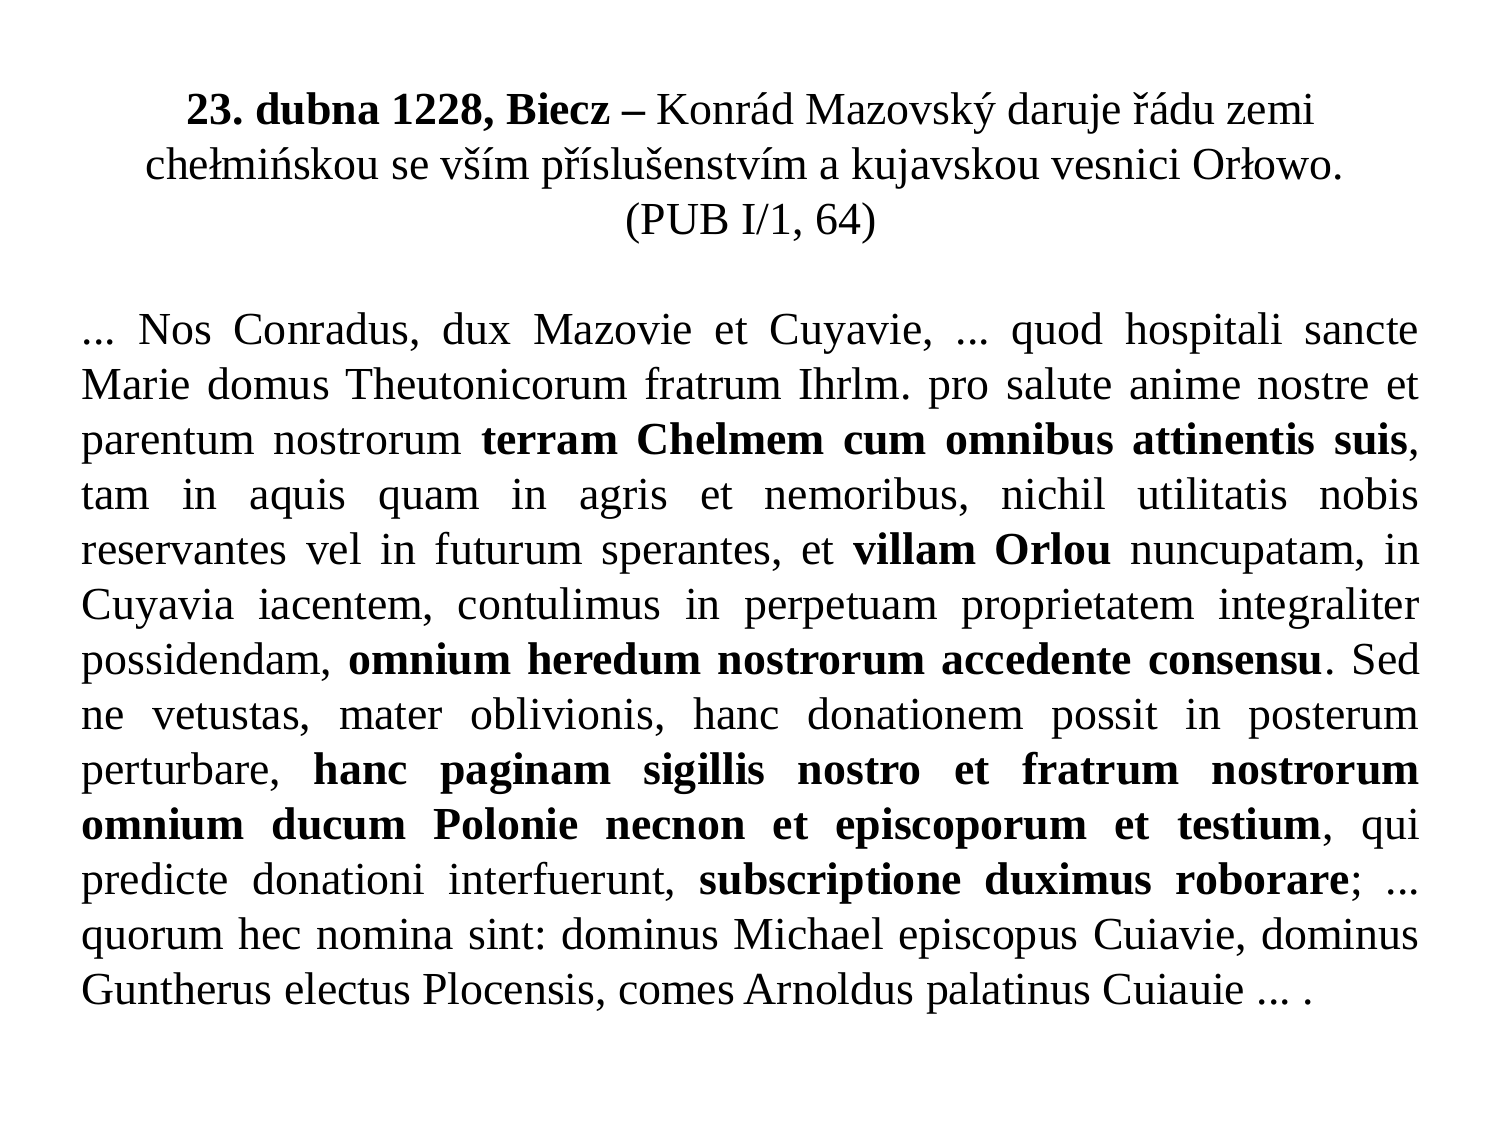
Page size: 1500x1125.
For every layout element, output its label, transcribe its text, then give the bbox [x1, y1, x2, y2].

text_box 23. dubna 1228, Biecz – Konrád Mazovský daruje řádu zemi chełmińskou se vším příslušenstvím a kujavskou vesnici Orłowo. (PUB I/1, 64) ... Nos Conradus, dux Mazovie et Cuyavie, ... quod hospitali sancte Marie domus Theutonicorum fratrum Ihrlm. pro salute anime nostre et parentum nostrorum terram Chelmem cum omnibus attinentis suis, tam in aquis quam in agris et nemoribus, nichil utilitatis nobis reservantes vel in futurum sperantes, et villam Orlou nuncupatam, in Cuyavia iacentem, contulimus in perpetuam proprietatem integraliter possidendam, omnium heredum nostrorum accedente consensu. Sed ne vetustas, mater oblivionis, hanc donationem possit in posterum perturbare, hanc paginam sigillis nostro et fratrum nostrorum omnium ducum Polonie necnon et episcoporum et testium, qui predicte donationi interfuerunt, subscriptione duximus roborare; ... quorum hec nomina sint: dominus Michael episcopus Cuiavie, dominus Guntherus electus Plocensis, comes Arnoldus palatinus Cuiauie ... . [67, 71, 1436, 1021]
